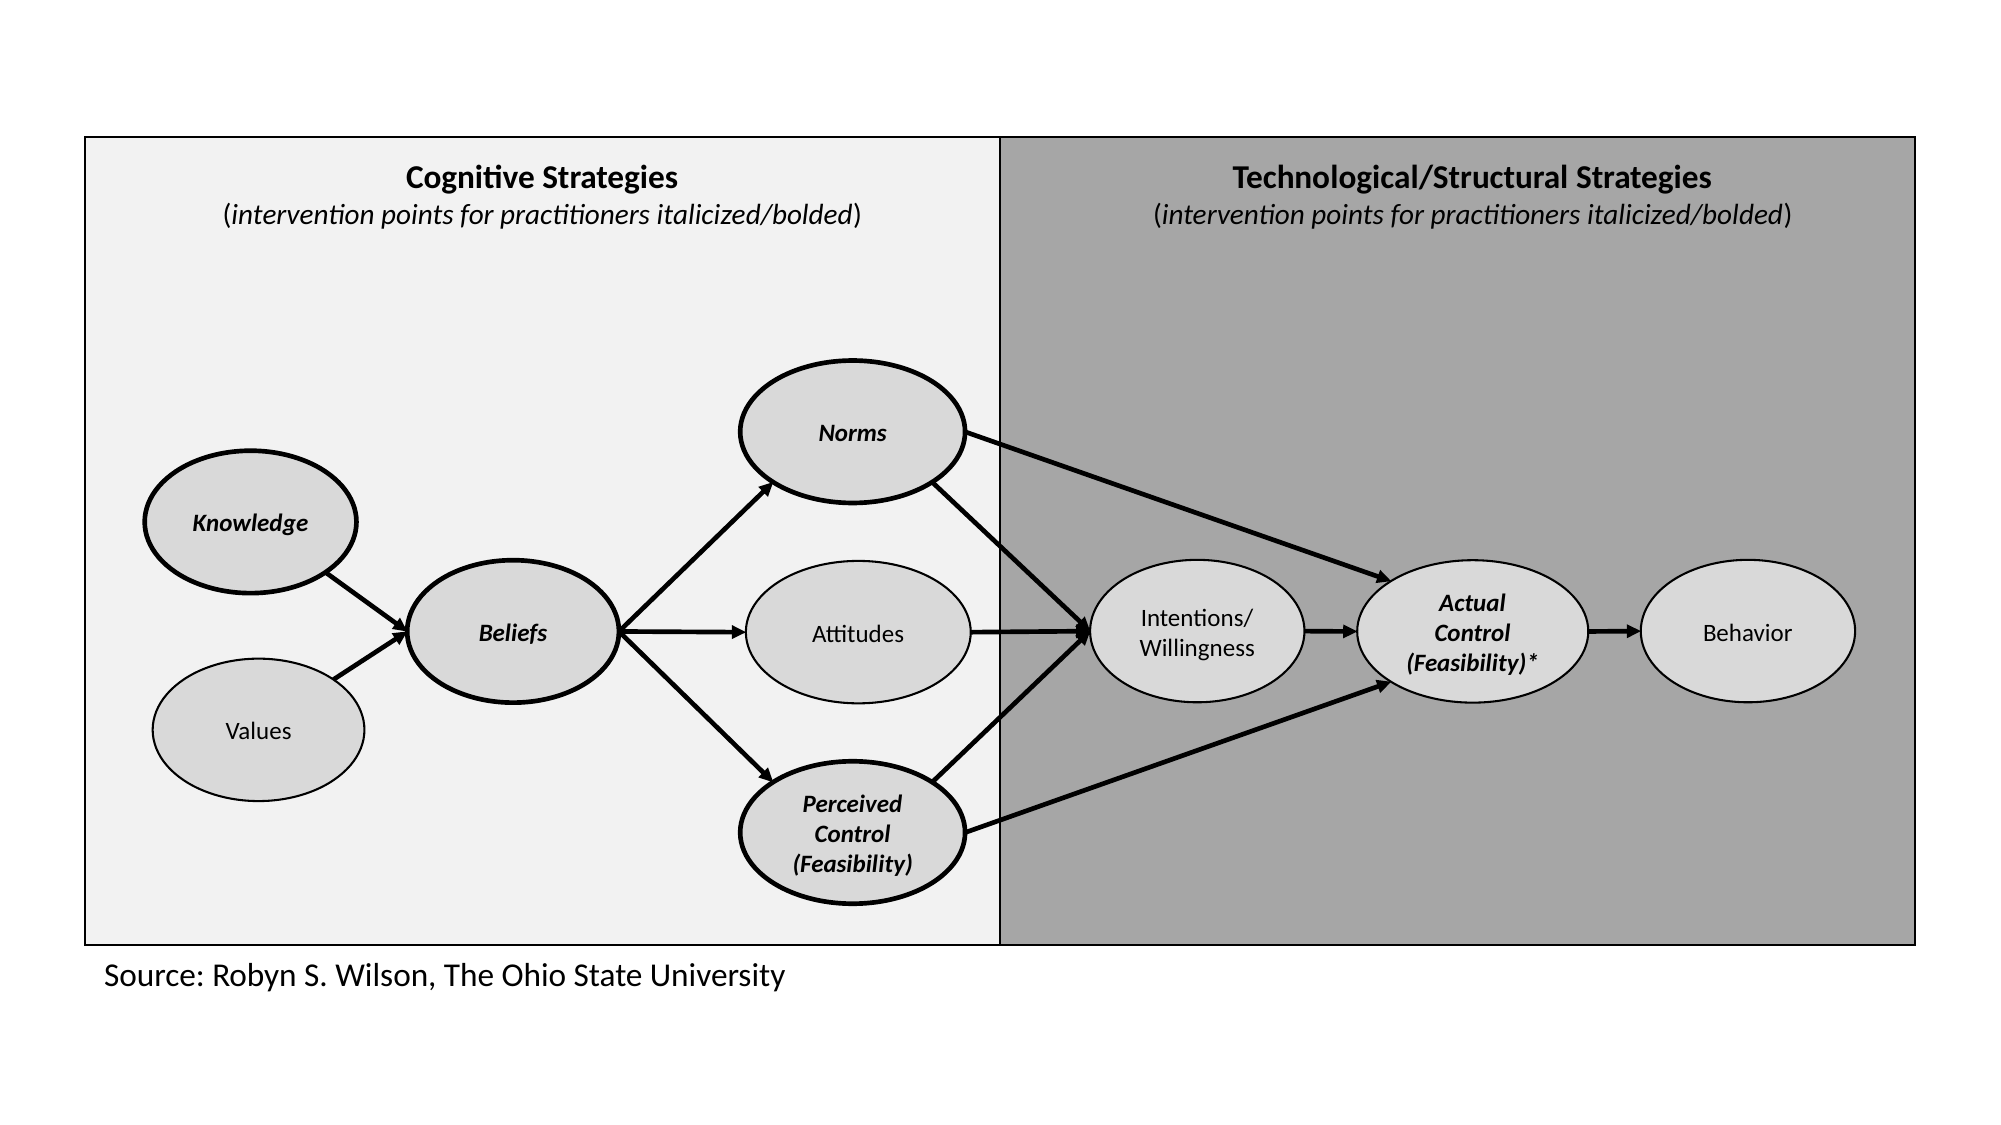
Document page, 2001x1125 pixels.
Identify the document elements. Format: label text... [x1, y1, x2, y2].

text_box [333, 631, 408, 680]
text_box [84, 136, 999, 946]
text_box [932, 631, 1091, 783]
text_box Behavior [1639, 558, 1857, 704]
text_box Knowledge [143, 449, 358, 595]
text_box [965, 681, 1391, 833]
text_box Actual Control (Feasibility)* [1356, 559, 1590, 704]
text_box Norms [739, 359, 966, 505]
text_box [965, 431, 1391, 582]
text_box Technological/Structural Strategies (intervention points for practitioners italicized/bolded) [1057, 148, 1889, 238]
text_box Perceived Control (Feasibility) [739, 760, 966, 905]
text_box Source: Robyn S. Wilson, The Ohio State University [89, 945, 802, 1001]
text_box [618, 632, 774, 783]
text_box Beliefs [408, 559, 618, 704]
text_box Cognitive Strategies (intervention points for practitioners italicized/bolded) [167, 148, 918, 238]
text_box [999, 136, 1916, 946]
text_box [325, 572, 408, 632]
text_box Values [151, 657, 366, 803]
text_box Attitudes [774, 559, 932, 705]
text_box Intentions/Willingness [1091, 582, 1306, 681]
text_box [618, 482, 774, 632]
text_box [932, 482, 1091, 631]
